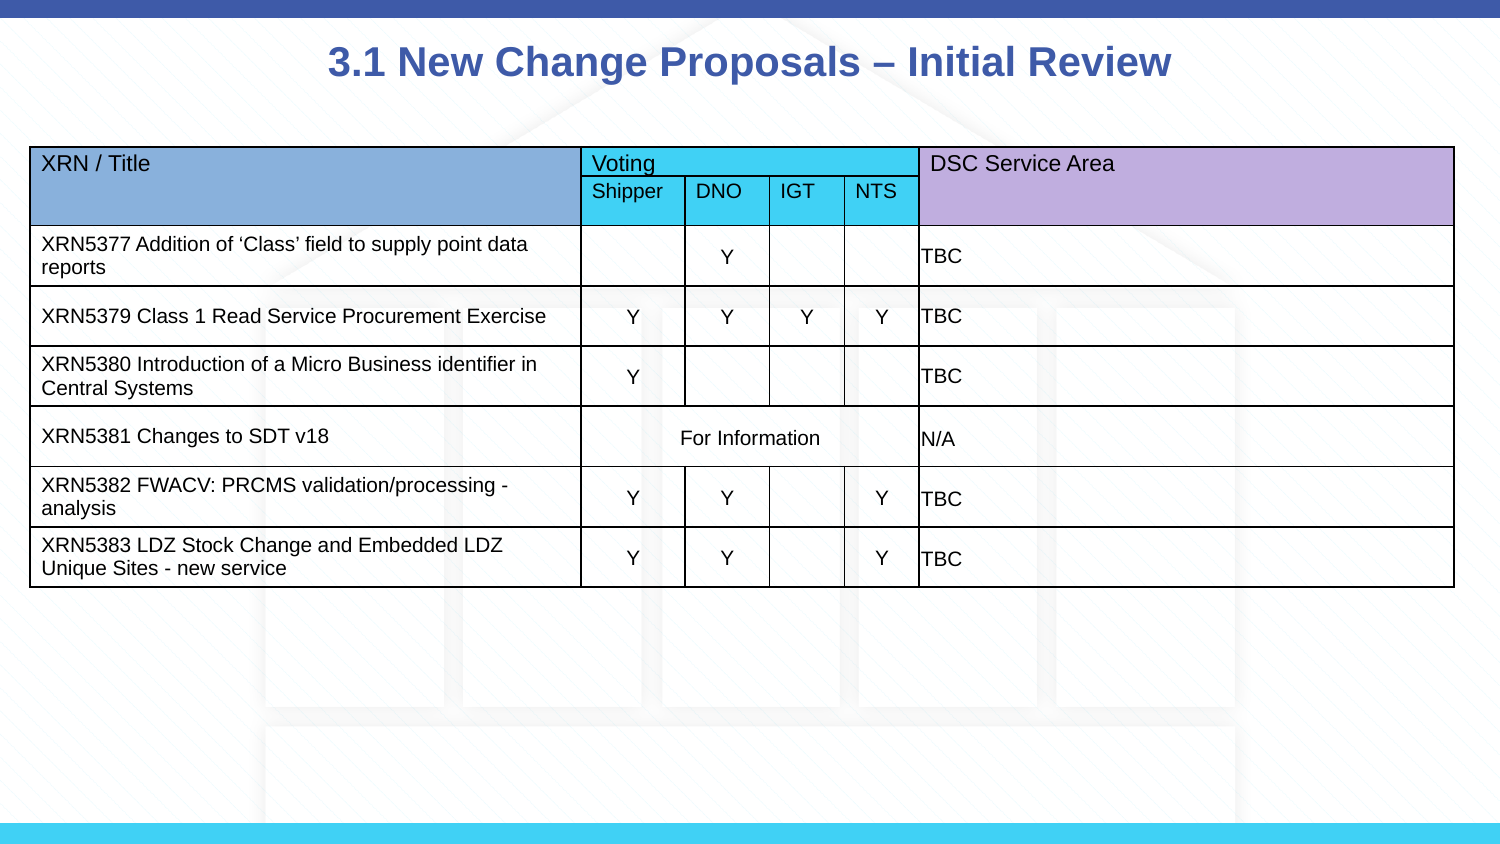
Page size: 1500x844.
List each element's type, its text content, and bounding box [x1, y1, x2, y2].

table_cell [770, 528, 844, 586]
table_cell [770, 226, 844, 285]
table_cell TBC [920, 287, 1453, 345]
table_cell DNO [686, 177, 769, 225]
table_cell TBC [920, 528, 1453, 586]
table_cell XRN5377 Addition of ‘Class’ field to supply point data reports [31, 226, 580, 285]
table_cell XRN5382 FWACV: PRCMS validation/processing - analysis [31, 467, 580, 526]
table_cell Y [770, 287, 844, 345]
table_cell Shipper [582, 177, 684, 225]
table_header XRN / Title [31, 148, 580, 225]
table_cell Y [582, 467, 684, 526]
table_cell [686, 347, 769, 405]
table_cell IGT [770, 177, 844, 225]
table_cell [845, 347, 918, 405]
table_cell TBC [920, 226, 1453, 285]
table_cell For Information [582, 407, 918, 466]
table_cell [770, 467, 844, 526]
table_cell N/A [920, 407, 1453, 466]
table_cell Y [686, 287, 769, 345]
table_cell TBC [920, 467, 1453, 526]
title 3.1 New Change Proposals – Initial Review [158, 29, 1342, 89]
table_cell Y [845, 467, 918, 526]
table_cell Y [582, 528, 684, 586]
table_cell TBC [920, 347, 1453, 405]
table_cell Y [686, 528, 769, 586]
table_cell XRN5383 LDZ Stock Change and Embedded LDZ Unique Sites - new service [31, 528, 580, 586]
table_cell Y [686, 467, 769, 526]
picture [0, 0, 1500, 844]
table_header DSC Service Area [920, 148, 1453, 225]
table_cell Y [686, 226, 769, 285]
table_cell Y [845, 528, 918, 586]
table_cell Y [582, 347, 684, 405]
table_cell NTS [845, 177, 918, 225]
table_cell Y [845, 287, 918, 345]
table_cell Y [582, 287, 684, 345]
table_cell XRN5380 Introduction of a Micro Business identifier in Central Systems [31, 347, 580, 405]
table_header Voting [582, 148, 918, 175]
table_cell [770, 347, 844, 405]
table_cell XRN5379 Class 1 Read Service Procurement Exercise [31, 287, 580, 345]
table_cell [582, 226, 684, 285]
table_cell [845, 226, 918, 285]
table_cell XRN5381 Changes to SDT v18 [31, 407, 580, 466]
